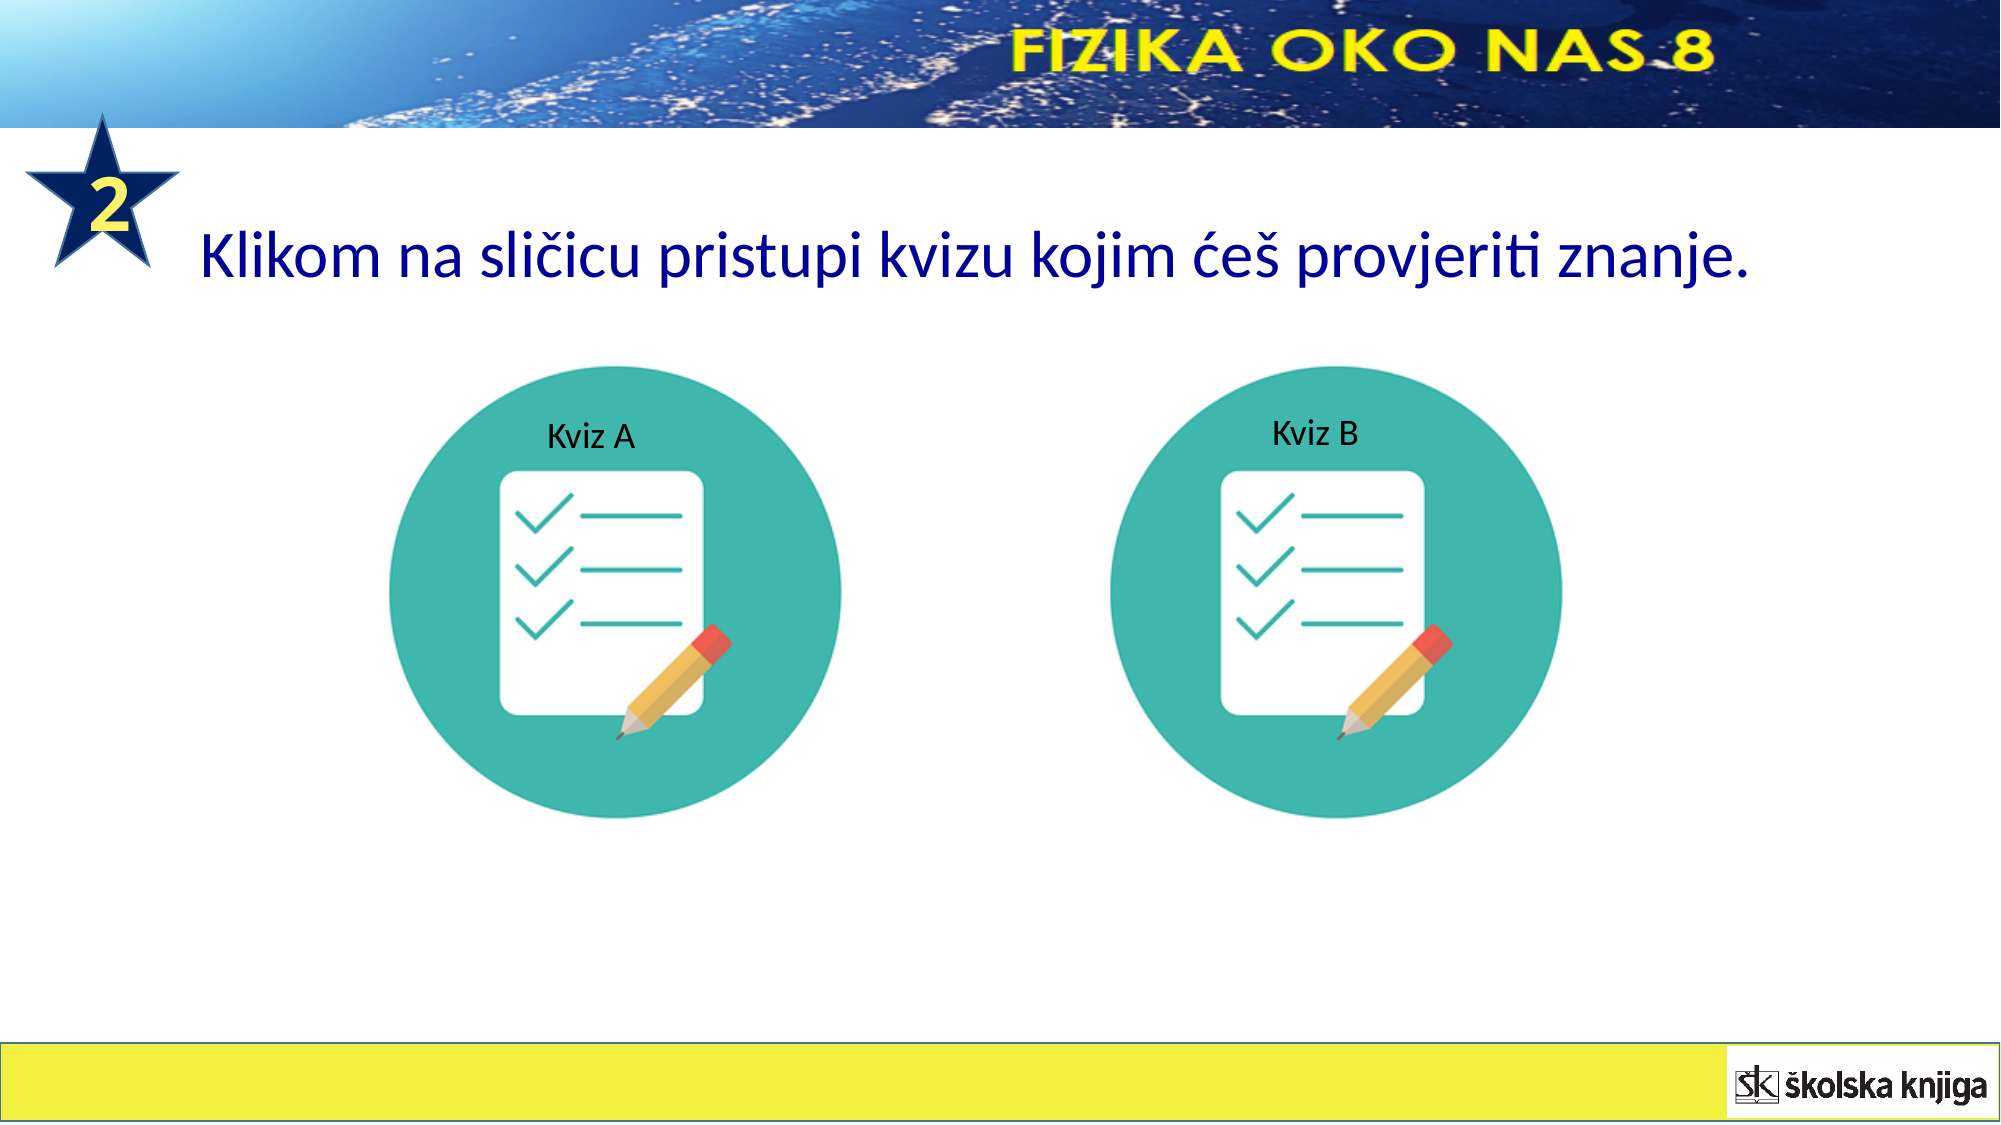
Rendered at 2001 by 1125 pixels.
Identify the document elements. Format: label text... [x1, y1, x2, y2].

text_box 2 [24, 111, 181, 269]
picture [1727, 1046, 1998, 1118]
picture [0, 0, 2000, 128]
picture [1070, 326, 1602, 858]
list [349, 326, 881, 858]
title Klikom na sličicu pristupi kvizu kojim ćeš provjeriti znanje. [185, 170, 1886, 361]
